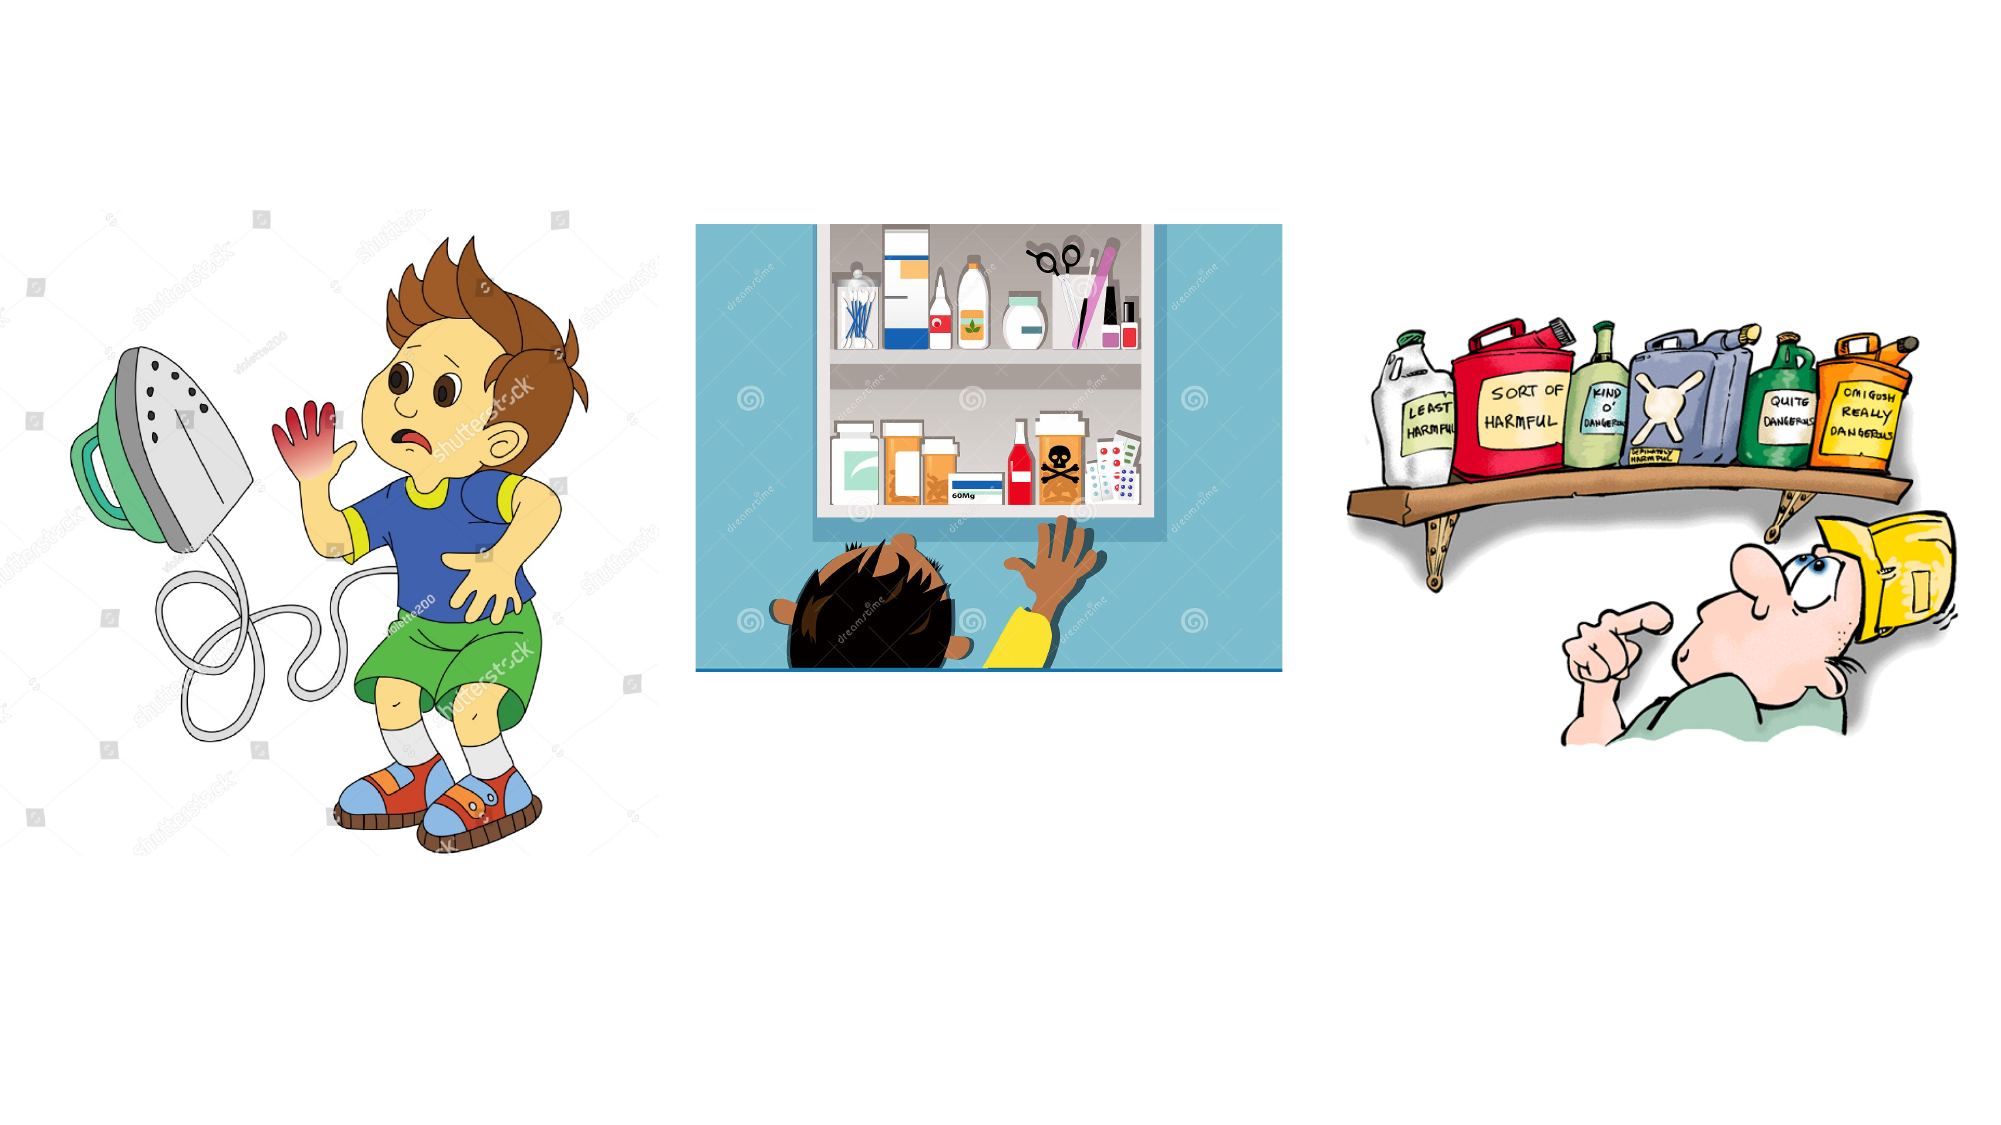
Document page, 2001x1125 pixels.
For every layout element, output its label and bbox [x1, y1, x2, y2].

list [0, 209, 659, 856]
picture [1346, 312, 1963, 753]
picture [695, 224, 1283, 672]
